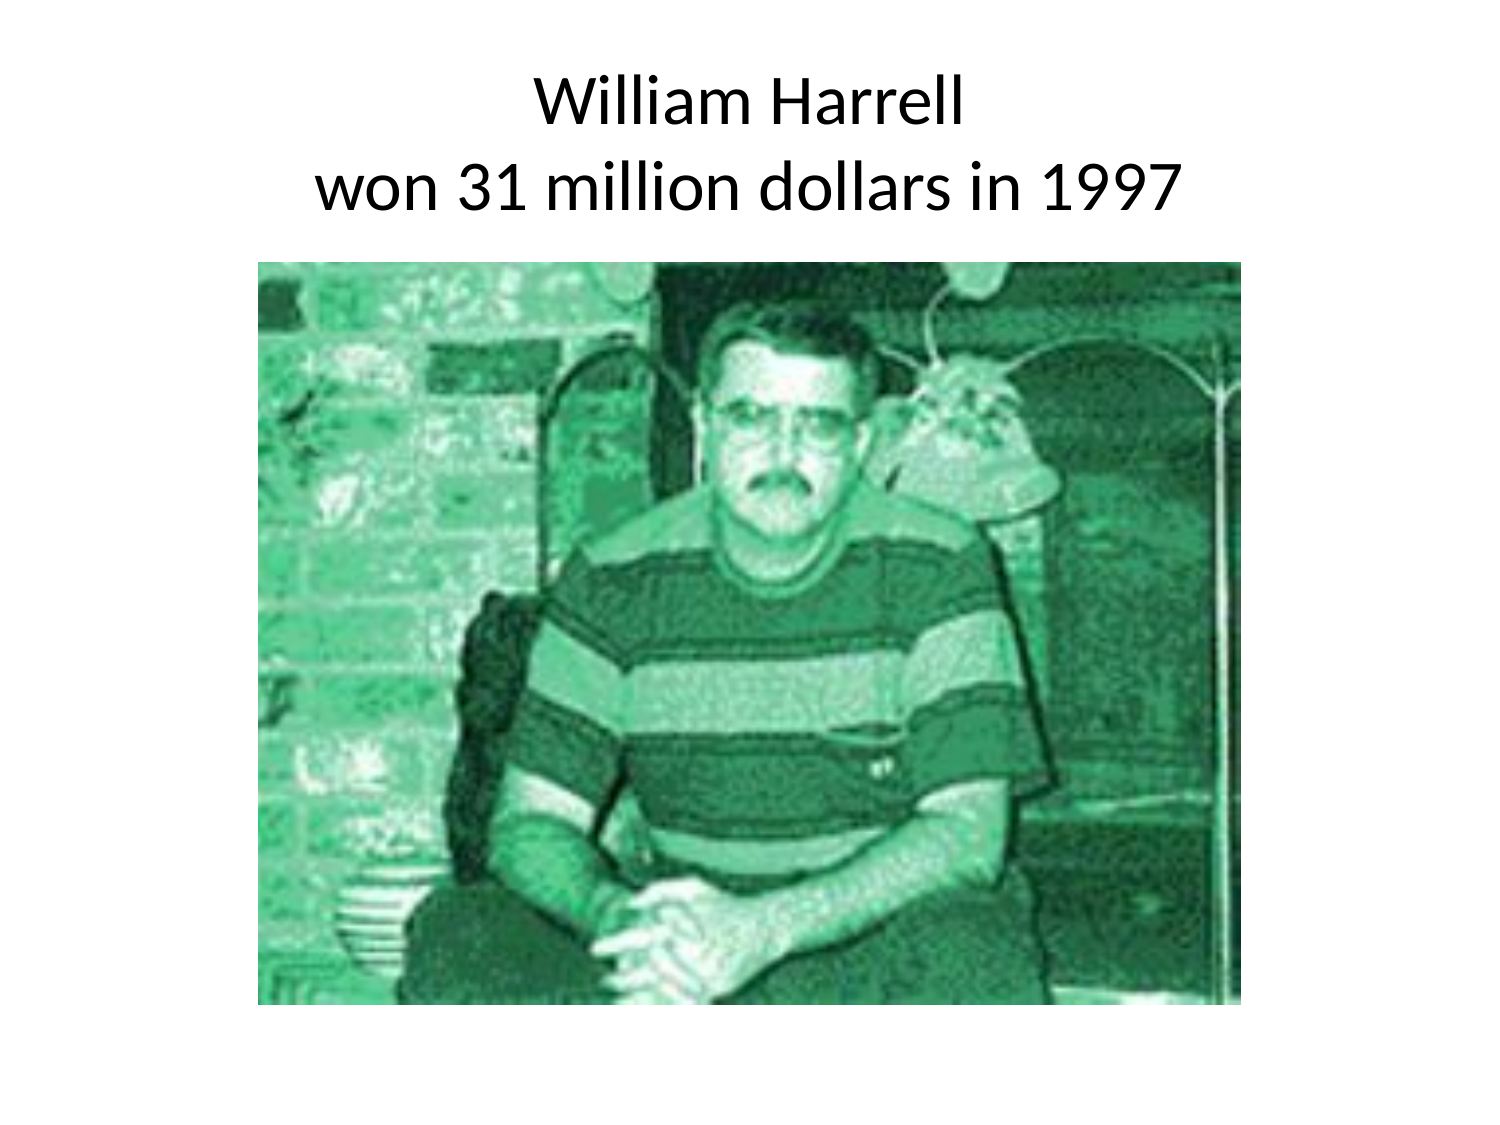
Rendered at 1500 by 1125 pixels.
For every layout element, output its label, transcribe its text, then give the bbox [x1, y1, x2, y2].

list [74, 262, 1426, 1006]
title William Harrell won 31 million dollars in 1997 [75, 45, 1425, 233]
